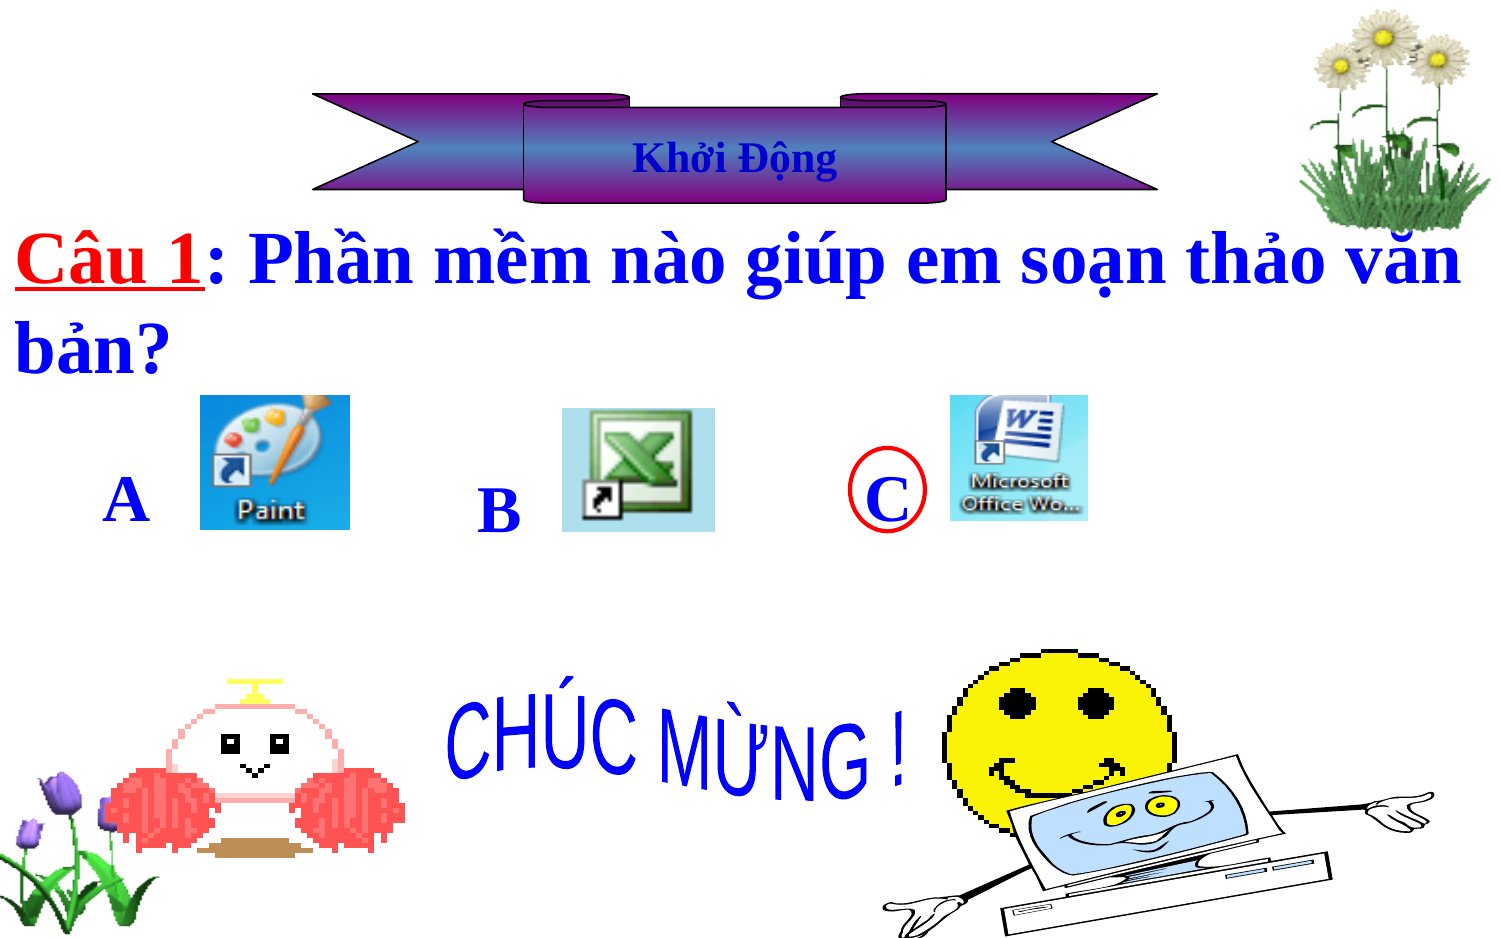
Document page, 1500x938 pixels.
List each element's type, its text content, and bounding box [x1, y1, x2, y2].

picture [239, 460, 351, 530]
picture [237, 500, 254, 519]
picture [872, 768, 1441, 911]
text_box Khởi Động [312, 93, 1158, 204]
picture [949, 395, 1088, 522]
picture [562, 408, 715, 532]
text_box A [87, 447, 175, 543]
text_box Câu 1: Phần mềm nào giúp em soạn thảo văn bản? [0, 229, 1500, 367]
picture [199, 395, 351, 487]
picture [1283, 0, 1500, 240]
text_box [847, 445, 928, 534]
text_box C [849, 447, 938, 543]
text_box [87, 645, 1189, 873]
picture [0, 753, 166, 938]
text_box B [462, 458, 550, 553]
